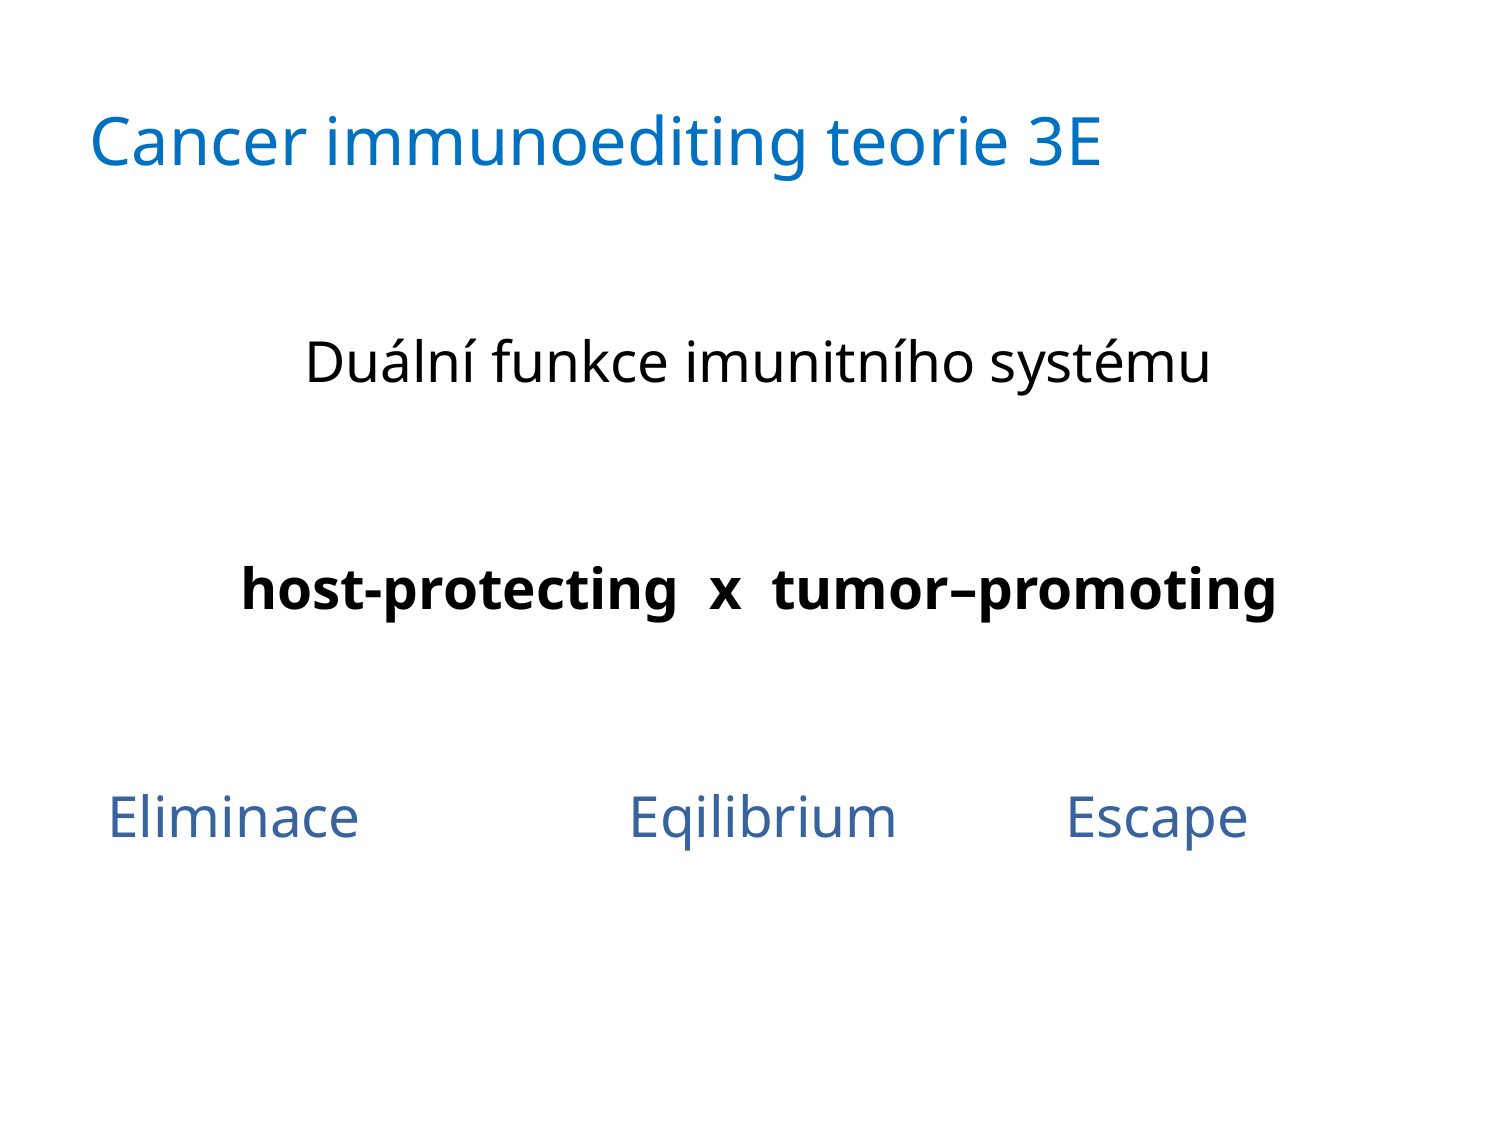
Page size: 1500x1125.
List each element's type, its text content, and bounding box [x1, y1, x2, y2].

list Duální funkce imunitního systému host-protecting x tumor–promoting Eliminace Eqilibrium Escape [75, 243, 1425, 986]
title Cancer immunoediting teorie 3E [75, 45, 1425, 233]
